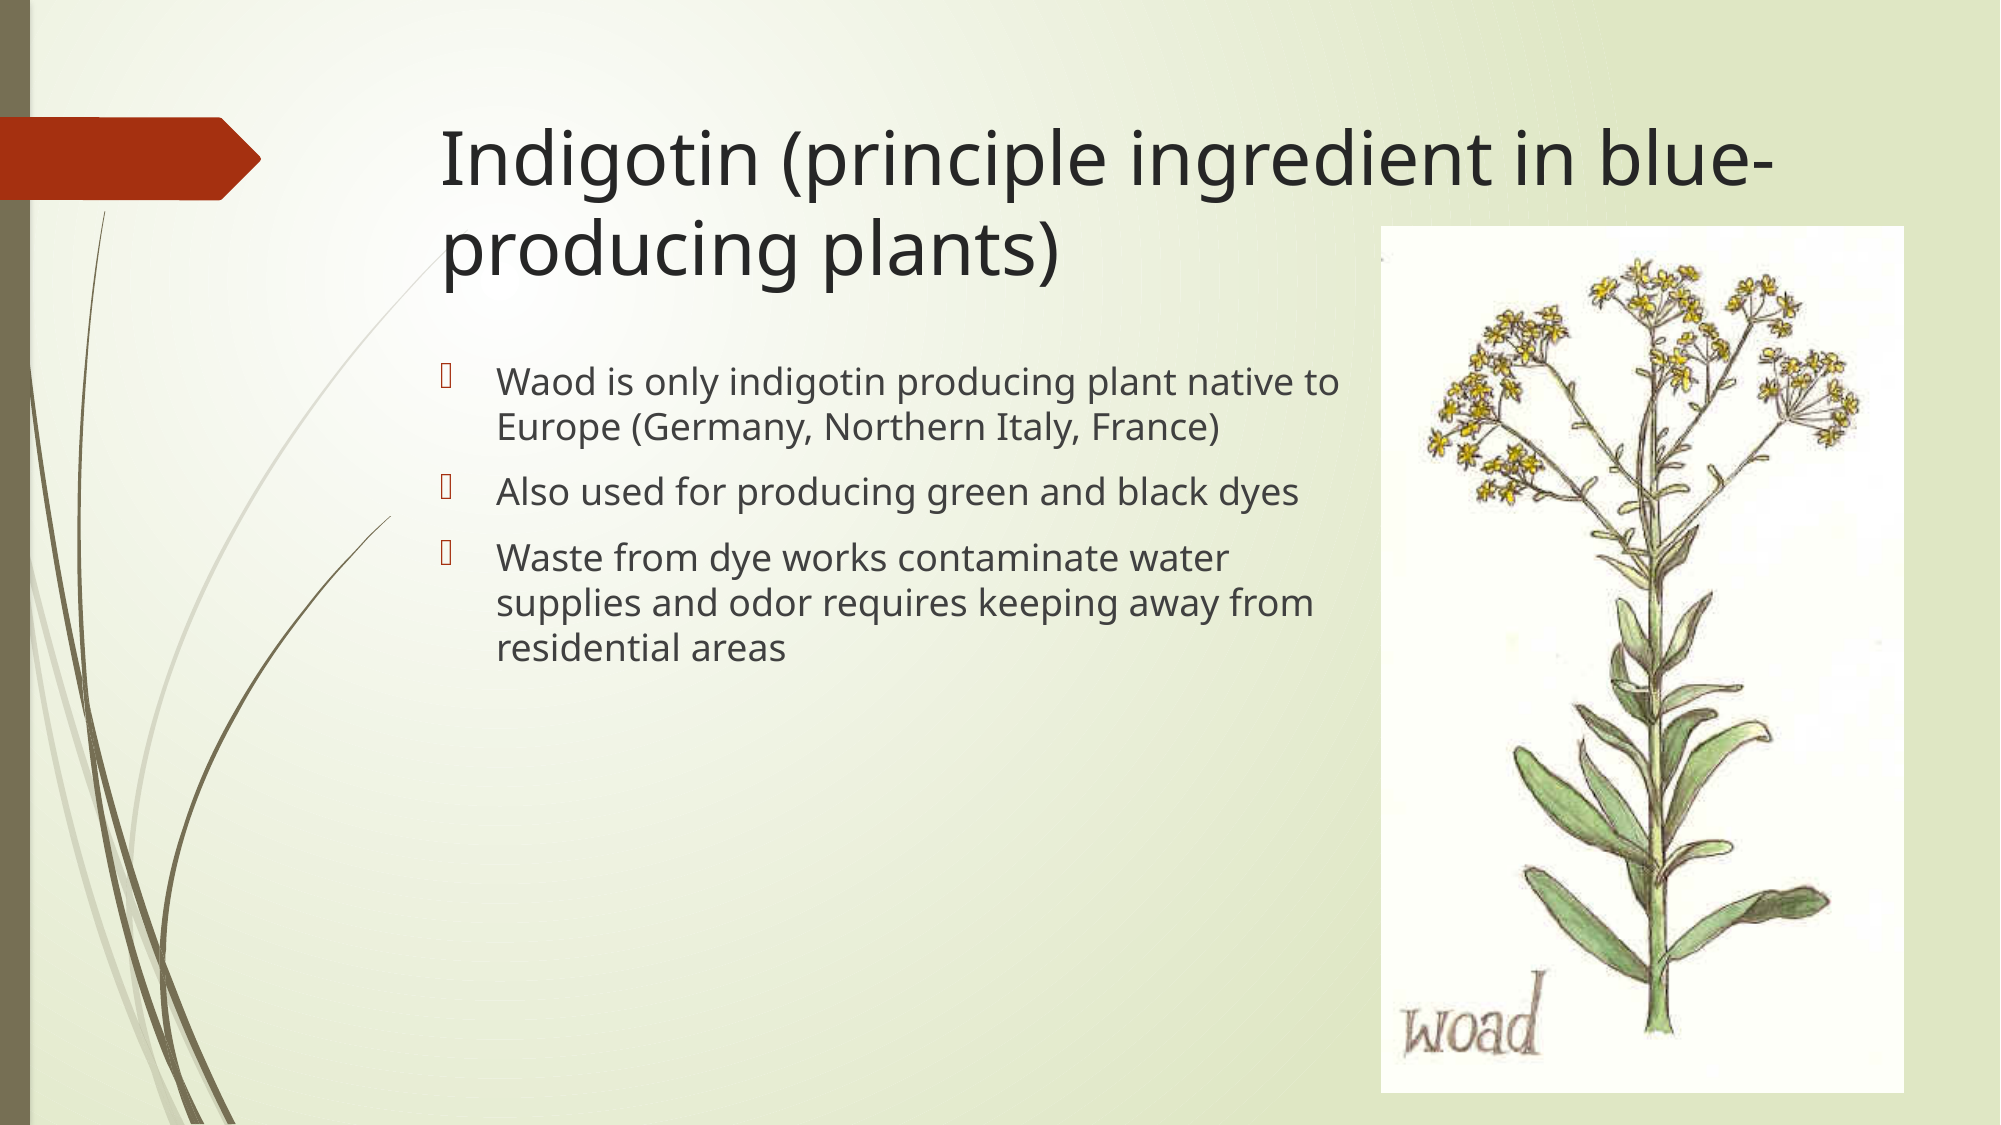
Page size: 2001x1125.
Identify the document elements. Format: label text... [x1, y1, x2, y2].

title Indigotin (principle ingredient in blue-producing plants) [425, 102, 1888, 313]
picture [1380, 226, 1904, 1093]
list Waod is only indigotin producing plant native to Europe (Germany, Northern Italy, France) Also used for producing green and black dyes Waste from dye works contaminate water supplies and odor requires keeping away from residential areas [424, 350, 1376, 970]
